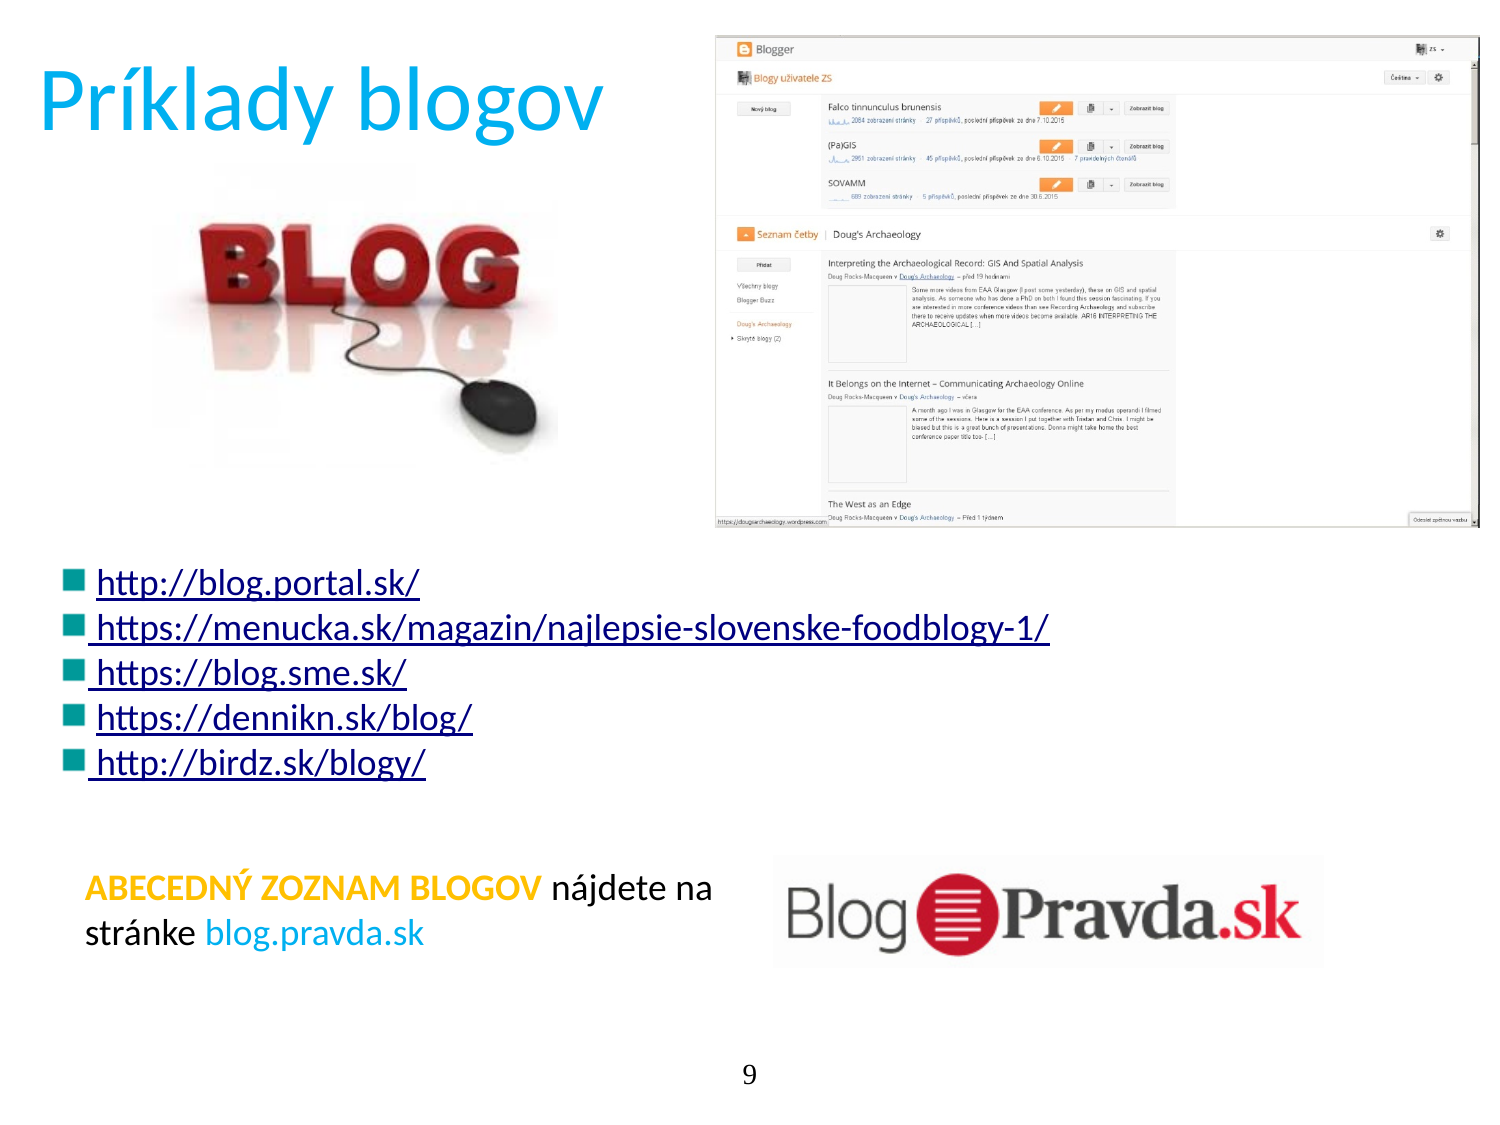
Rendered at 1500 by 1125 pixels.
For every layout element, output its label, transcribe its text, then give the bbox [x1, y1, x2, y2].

picture [773, 855, 1324, 969]
text_box http://blog.portal.sk/ https://menucka.sk/magazin/najlepsie-slovenske-foodblogy-1/ https://blog.sme.sk/ https://dennikn.sk/blog/ http://birdz.sk/blogy/ [46, 550, 1442, 836]
picture [714, 34, 1480, 528]
picture [61, 747, 88, 774]
text_box ABECEDNÝ ZOZNAM BLOGOV nájdete na stránke blog.pravda.sk [70, 855, 771, 961]
picture [152, 163, 558, 468]
title Príklady blogov [0, 0, 645, 188]
picture [61, 567, 88, 594]
picture [61, 612, 88, 639]
picture [61, 657, 88, 684]
picture [61, 702, 88, 729]
footer 9 [512, 1042, 988, 1103]
